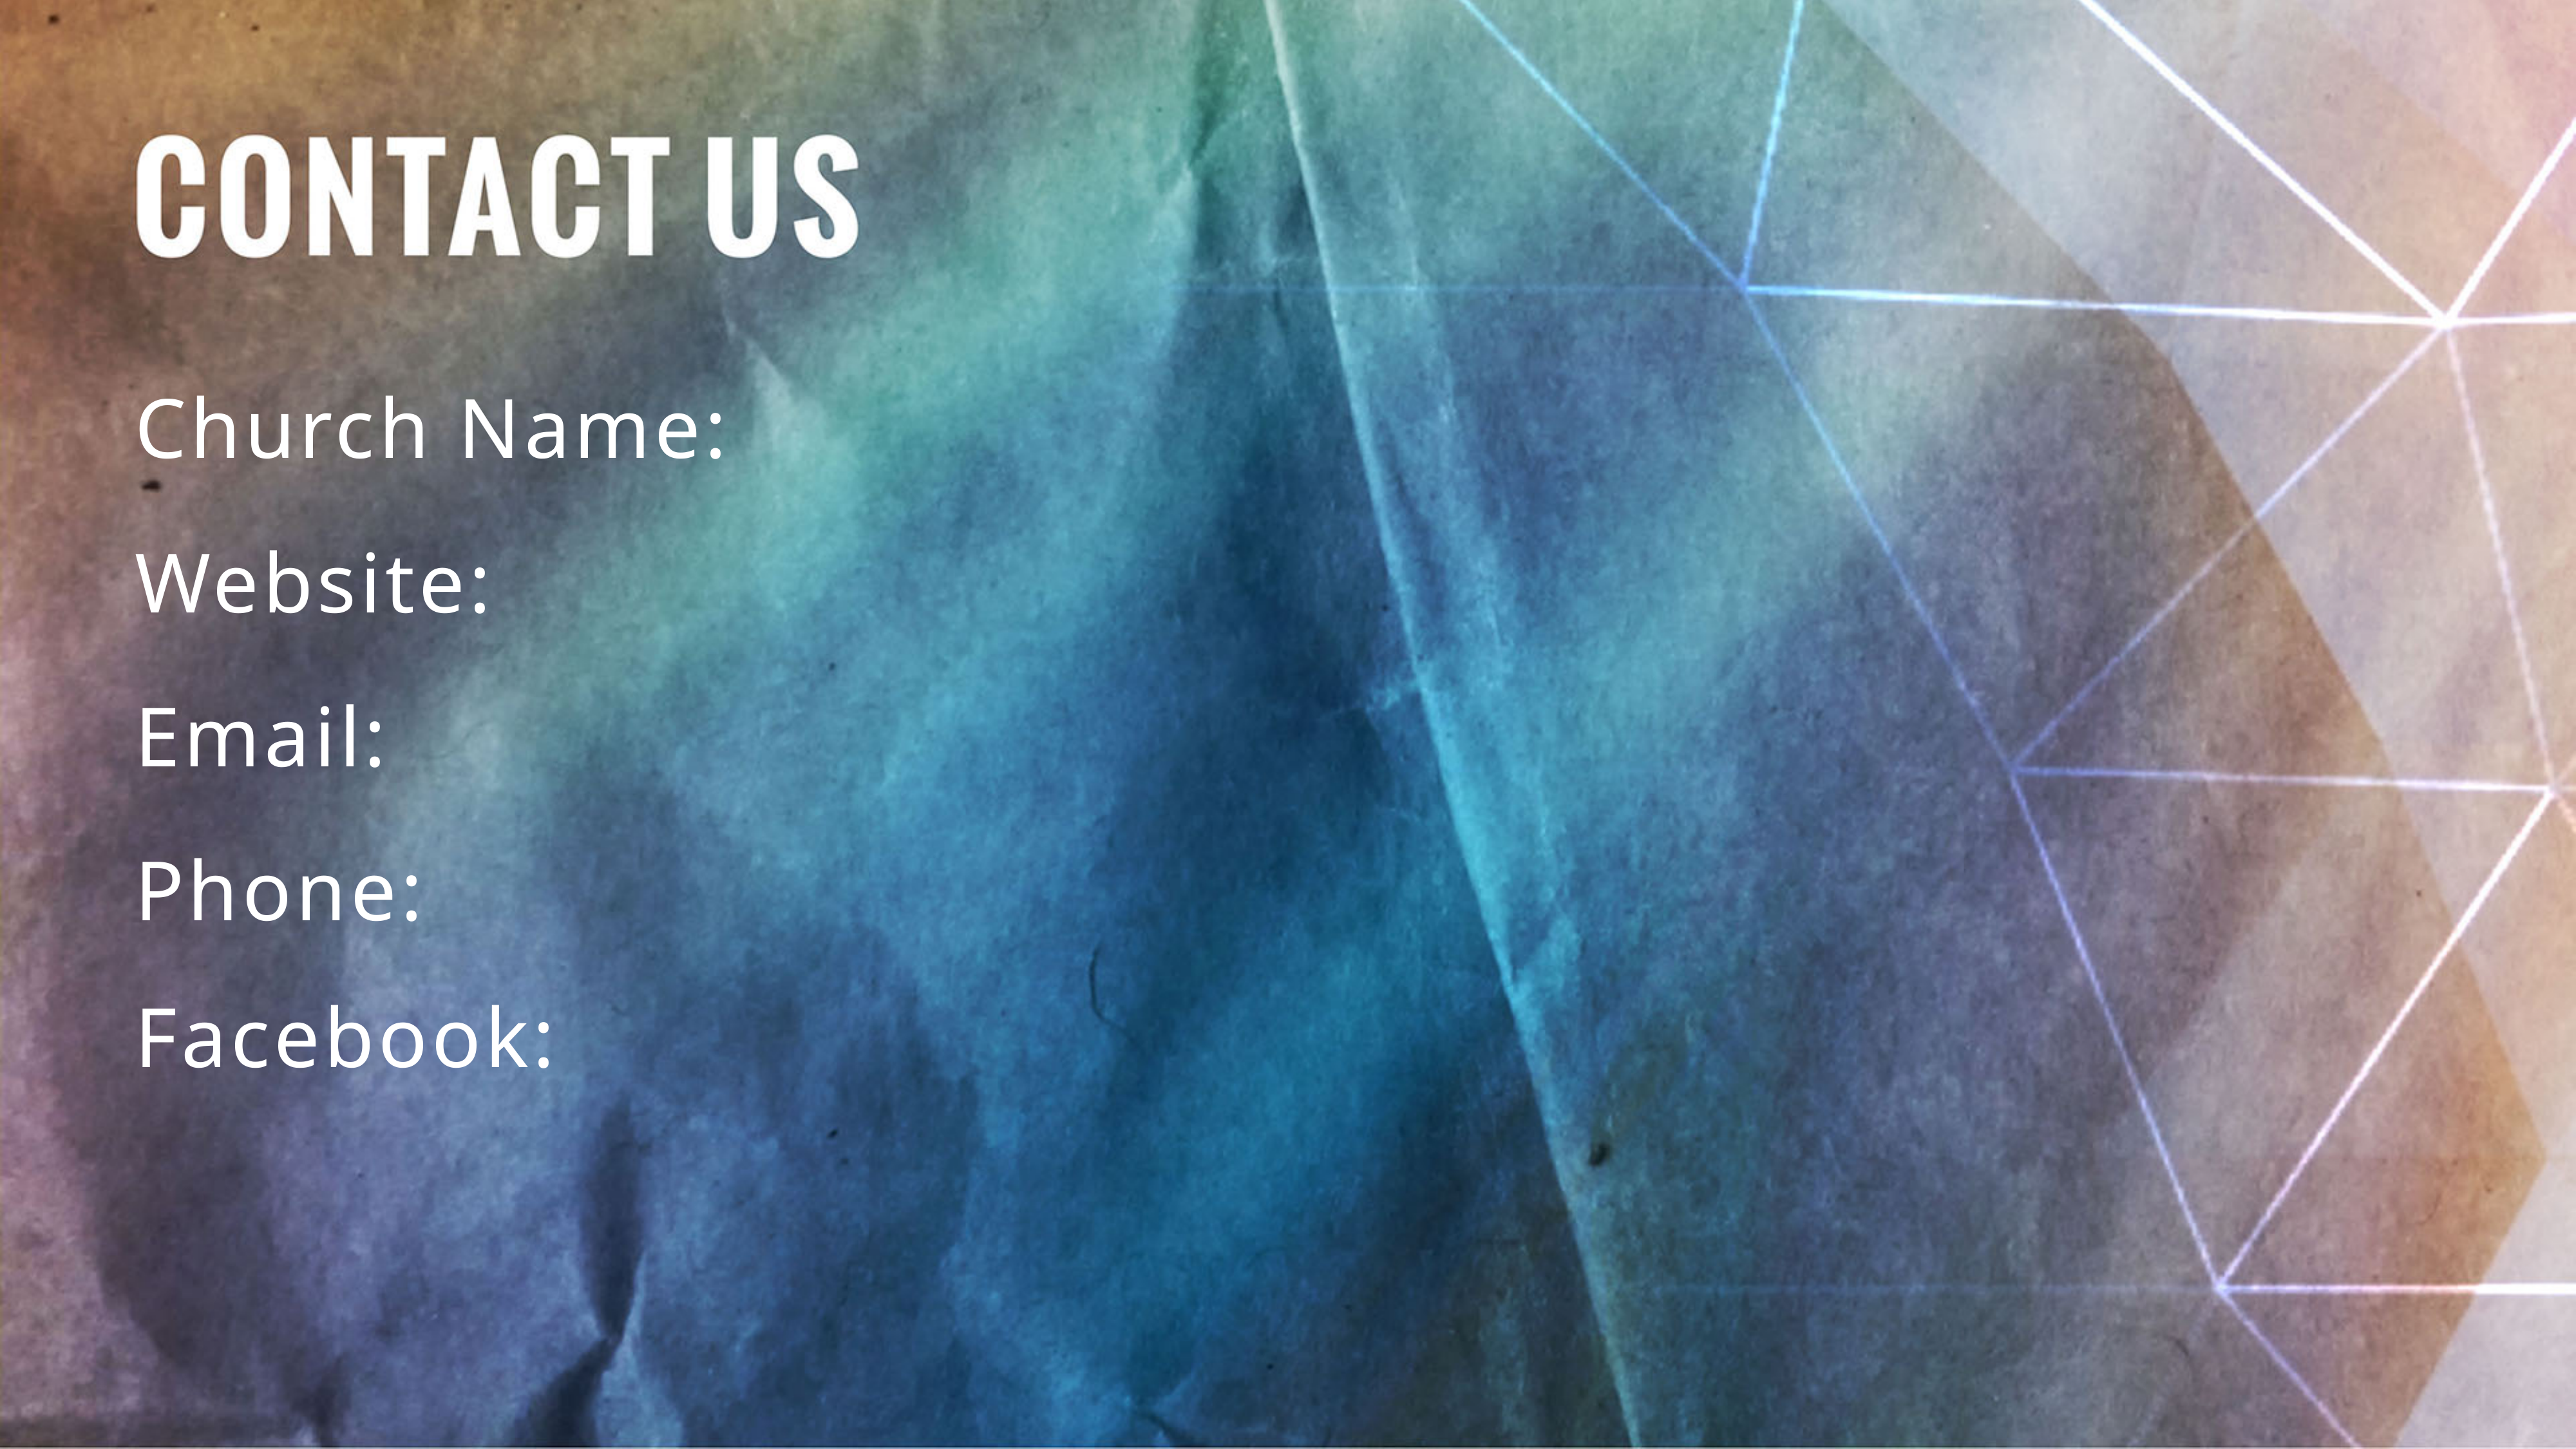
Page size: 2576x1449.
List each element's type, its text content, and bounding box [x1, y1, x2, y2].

list Church Name: Website: Email: Phone: Facebook: [129, 322, 2470, 1341]
picture [0, 0, 2576, 1449]
